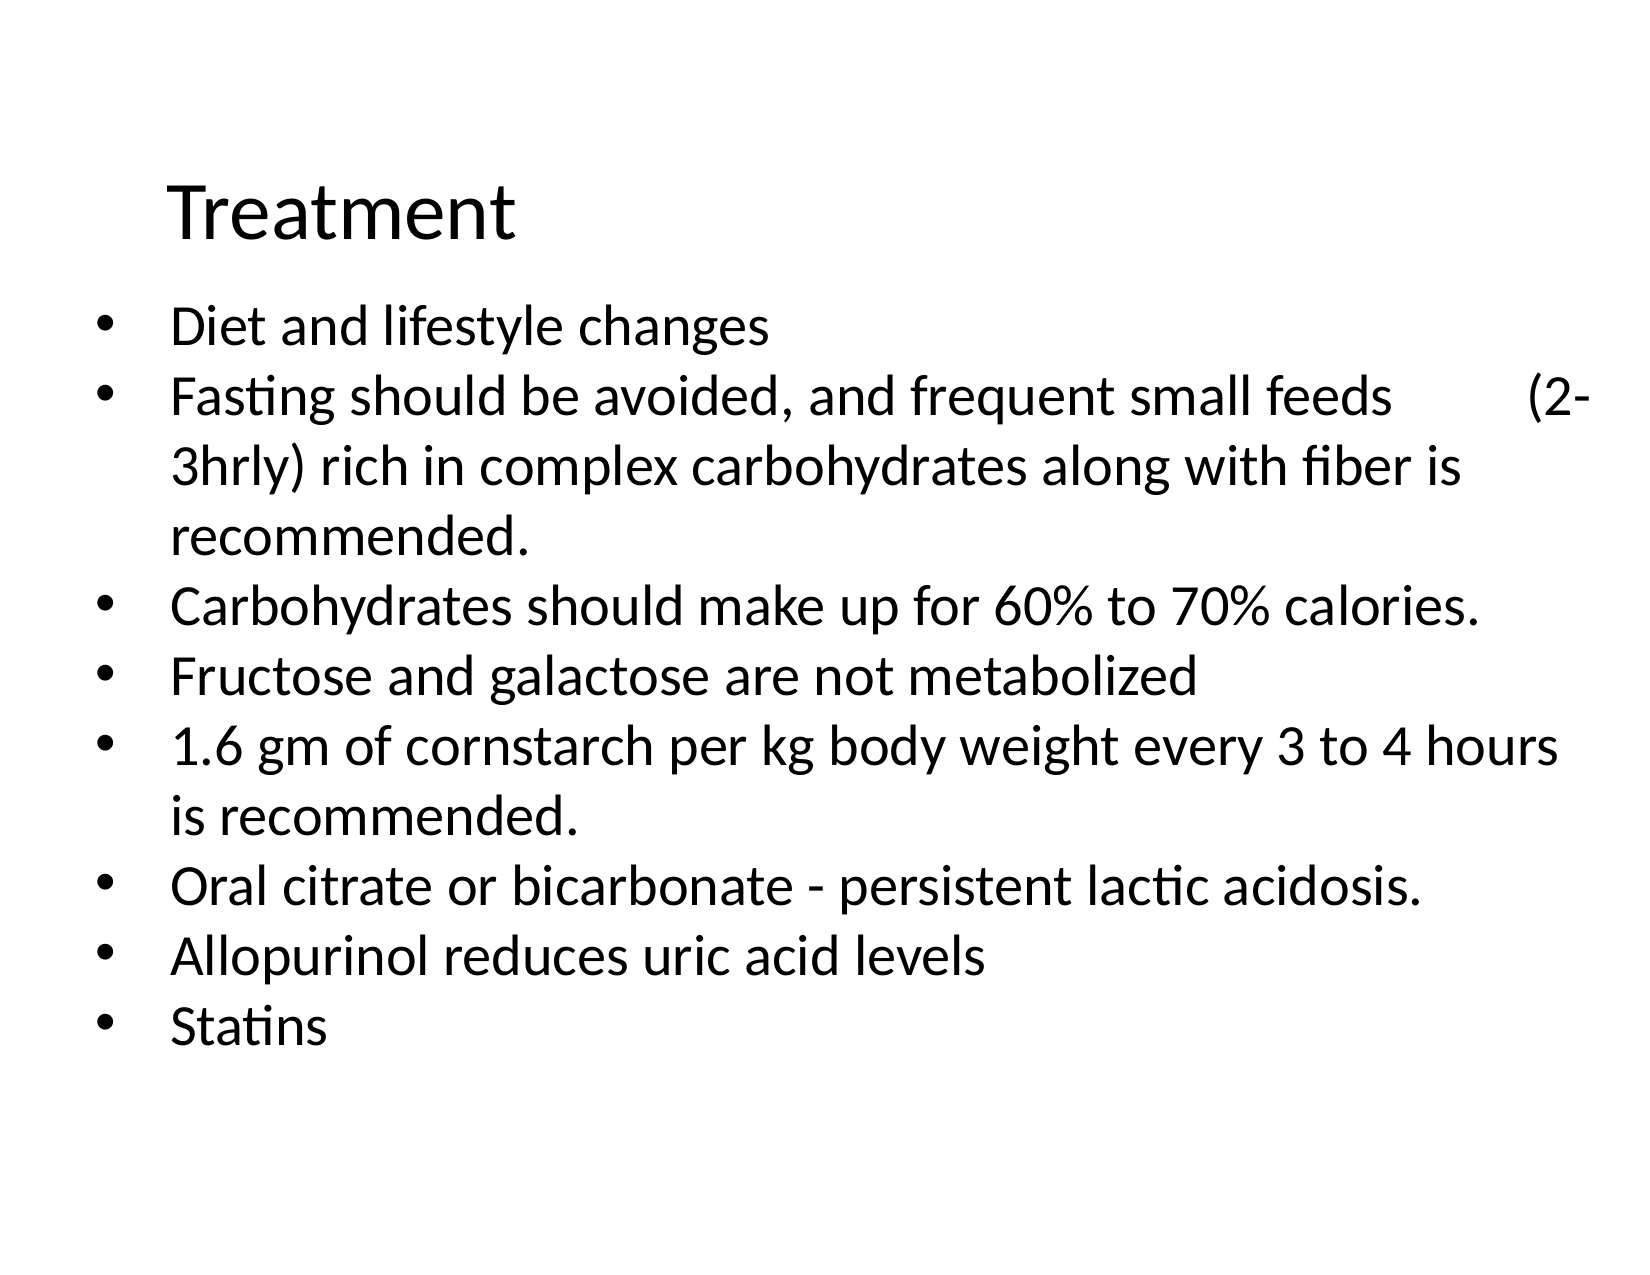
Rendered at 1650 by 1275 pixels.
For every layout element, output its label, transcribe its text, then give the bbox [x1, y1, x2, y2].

title Treatment [166, 156, 1484, 258]
list Diet and lifestyle changes Fasting should be avoided, and frequent small feeds (2-3hrly) rich in complex carbohydrates along with fiber is recommended. Carbohydrates should make up for 60% to 70% calories. Fructose and galactose are not metabolized 1.6 gm of cornstarch per kg body weight every 3 to 4 hours is recommended. Oral citrate or bicarbonate - persistent lactic acidosis. Allopurinol reduces uric acid levels Statins [95, 287, 1592, 1061]
